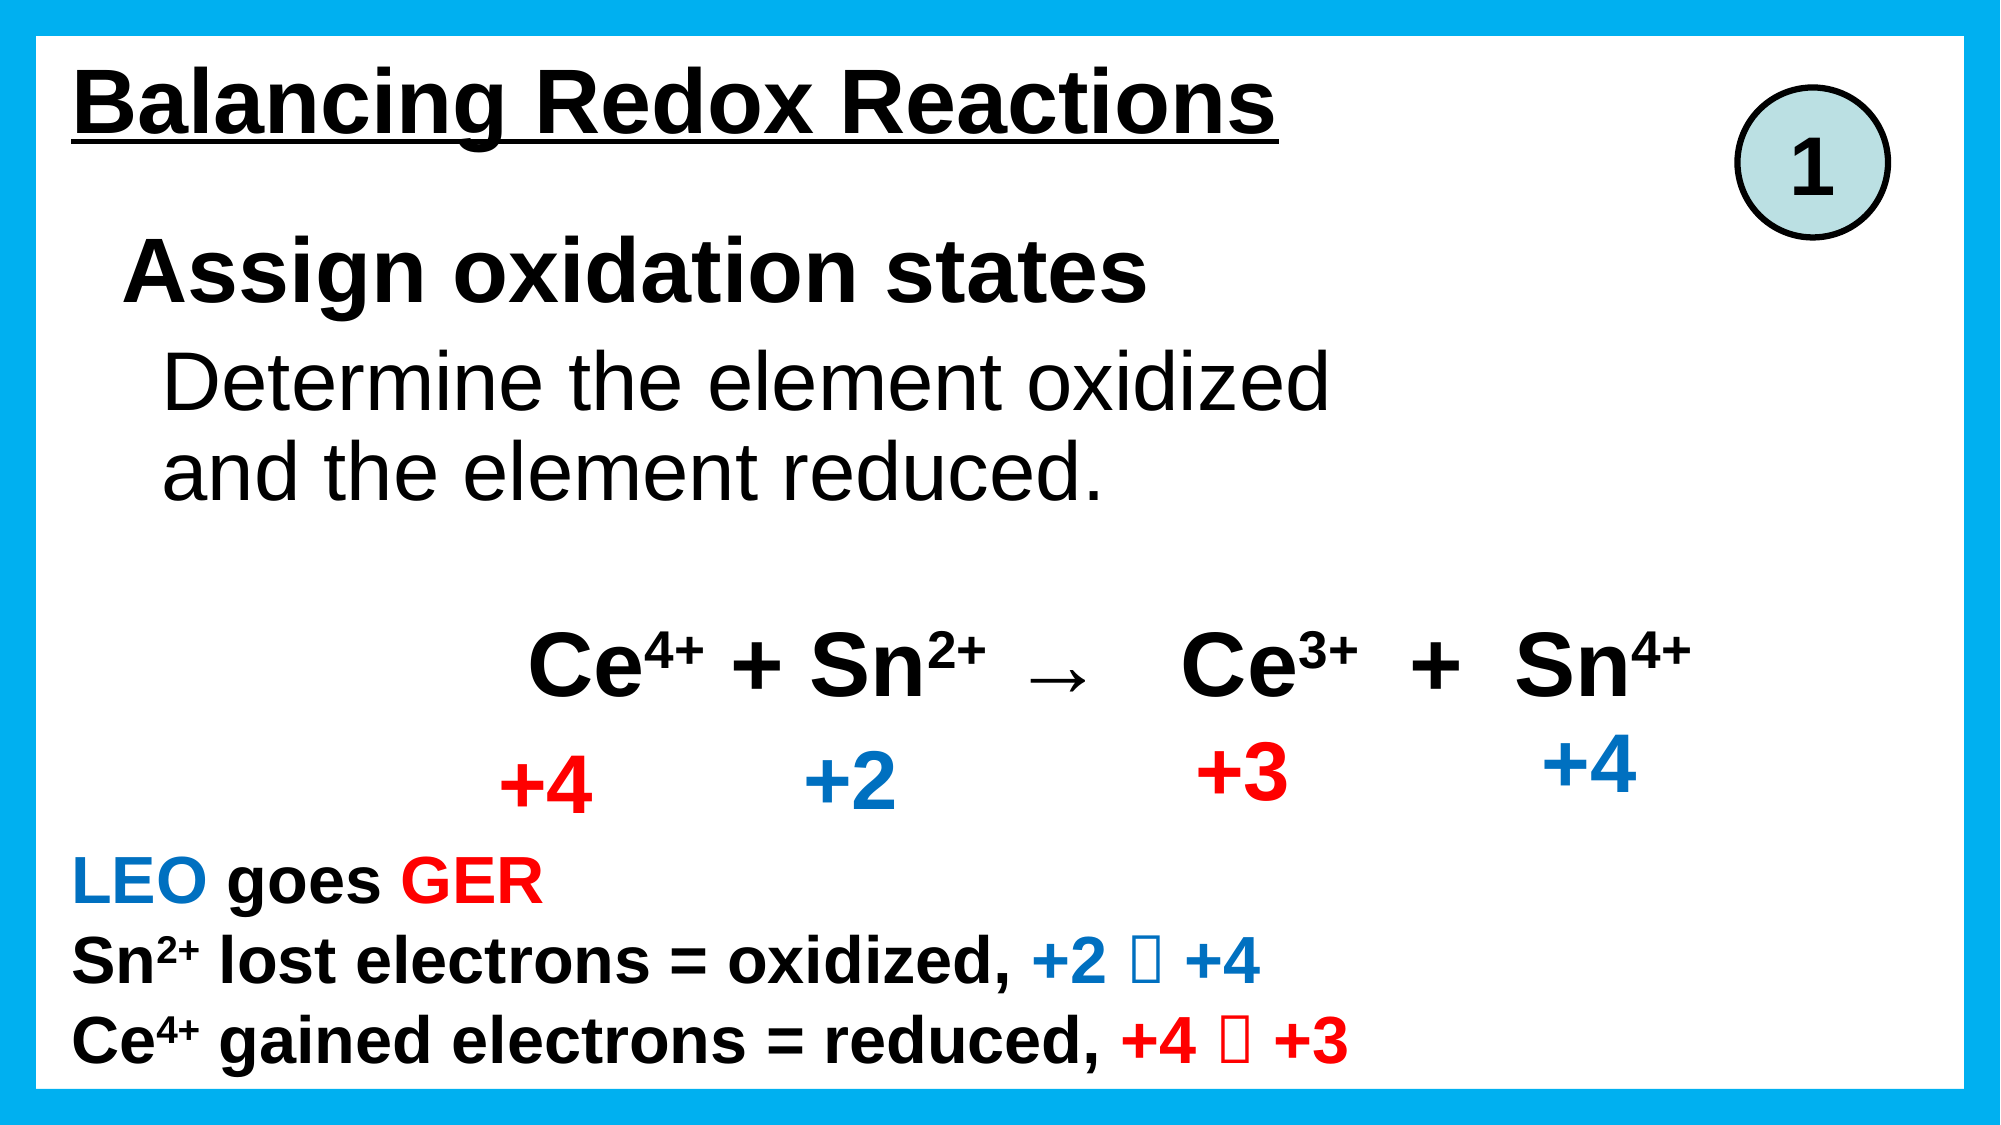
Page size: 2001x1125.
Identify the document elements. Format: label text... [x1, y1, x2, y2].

text_box LEO goes GER Sn2+ lost electrons = oxidized, +2  +4 Ce4+ gained electrons = reduced, +4  +3 [56, 829, 1713, 1085]
text_box [0, 0, 2000, 1125]
text_box +4 [1524, 702, 1654, 817]
text_box Ce4+ + Sn2+ → Ce3+ + Sn4+ [436, 597, 1733, 722]
text_box +3 [1177, 709, 1308, 825]
title Balancing Redox Reactions [56, 49, 1332, 145]
text_box +2 [786, 718, 916, 829]
text_box 1 [1737, 87, 1889, 238]
text_box +4 [479, 723, 612, 829]
list Assign oxidation states Determine the element oxidized and the element reduced. [80, 215, 1429, 691]
